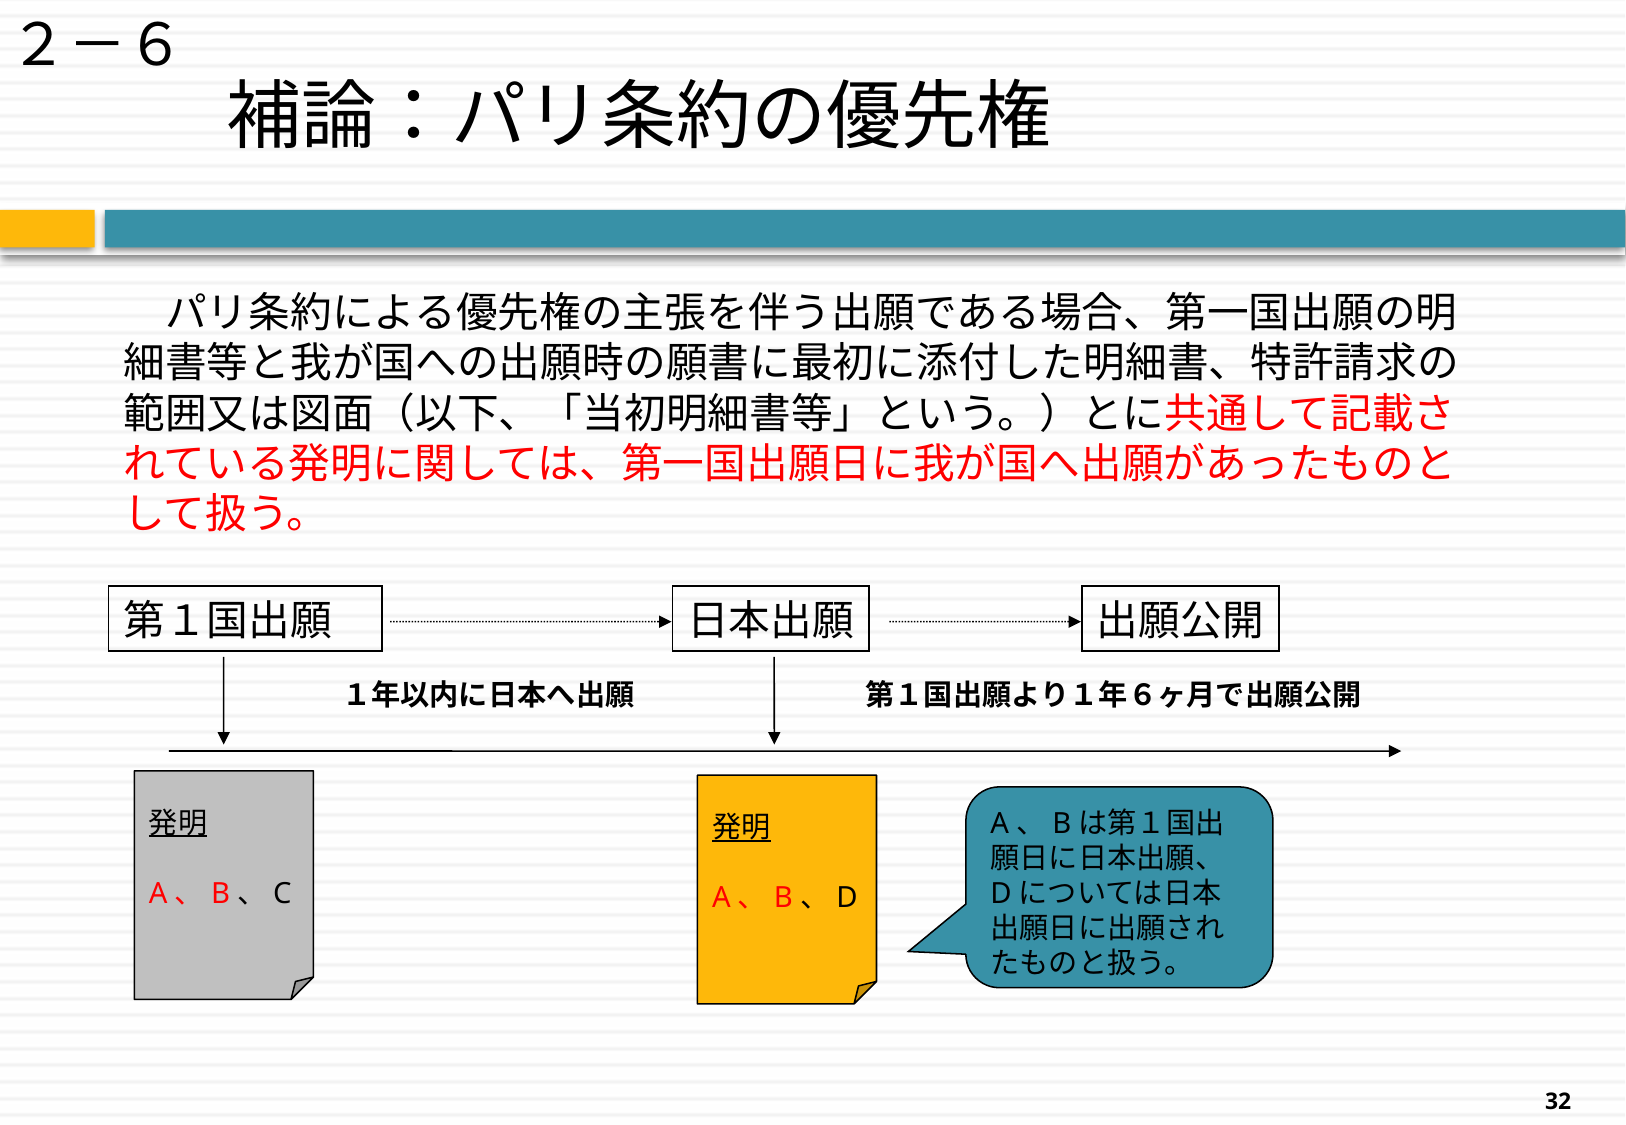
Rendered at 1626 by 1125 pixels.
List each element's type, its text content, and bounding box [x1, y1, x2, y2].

text_box 日本出願 [672, 586, 870, 651]
text_box 32 [1530, 1082, 1625, 1123]
text_box 第１国出願より１年６ヶ月で出願公開 [850, 668, 1414, 719]
text_box [1067, 615, 1081, 628]
title 補論：パリ条約の優先権 [210, 30, 1625, 194]
text_box １年以内に日本へ出願 [327, 668, 650, 719]
text_box パリ条約による優先権の主張を伴う出願である場合、第一国出願の明細書等と我が国への出願時の願書に最初に添付した明細書、特許請求の範囲又は図面（以下、「当初明細書等」という。）とに共通して記載されている発明に関しては、第一国出願日に我が国へ出願があったものとして扱う。 [108, 278, 1491, 544]
text_box [217, 656, 230, 745]
text_box 発明 A、B、D [697, 775, 877, 1004]
text_box [657, 615, 672, 628]
text_box A、Bは第１国出願日に日本出願、Dについては日本出願日に出願されたものと扱う。 [908, 786, 1273, 988]
text_box [768, 656, 781, 745]
text_box 出願公開 [1082, 586, 1279, 651]
text_box ２－６ [0, 0, 298, 85]
text_box 発明 A、B、C [134, 770, 314, 1000]
text_box 第１国出願 [108, 586, 383, 651]
text_box [168, 744, 1402, 758]
